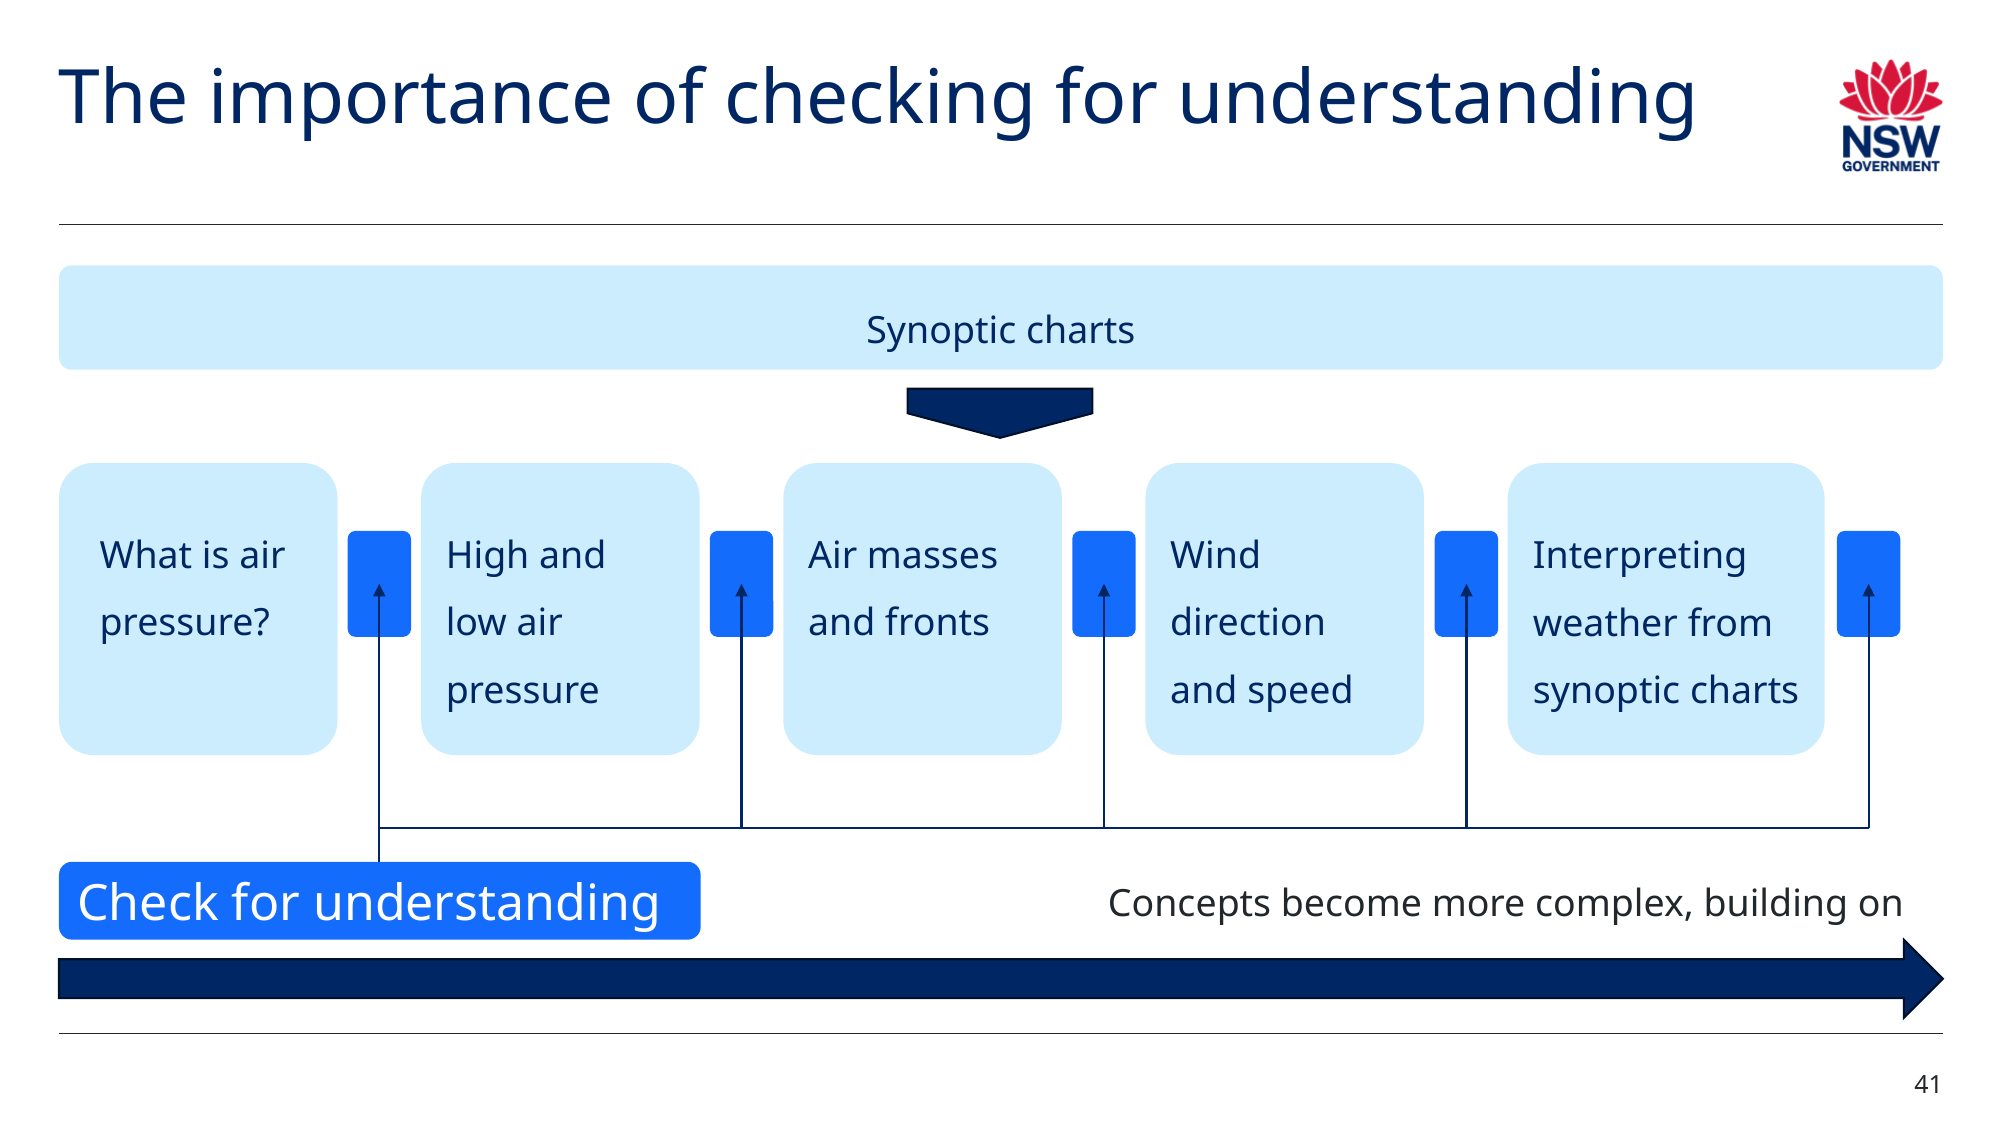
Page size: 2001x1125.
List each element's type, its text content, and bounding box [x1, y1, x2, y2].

text_box Concepts become more complex, building on [1107, 879, 1908, 932]
text_box Interpreting weather from synoptic charts [1506, 461, 1826, 530]
text_box Wind direction and speed [1144, 461, 1425, 530]
text_box [906, 387, 1094, 439]
slide_number 41 [1824, 1068, 1943, 1099]
text_box [57, 937, 1945, 1021]
text_box What is air pressure? [57, 461, 339, 757]
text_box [347, 530, 1901, 880]
text_box High and low air pressure [420, 461, 701, 530]
text_box Check for understanding [57, 860, 702, 941]
picture [1839, 59, 1943, 172]
text_box Synoptic charts [57, 264, 1944, 371]
title The importance of checking for understanding [59, 59, 1713, 149]
text_box Air masses and fronts [782, 461, 1063, 530]
